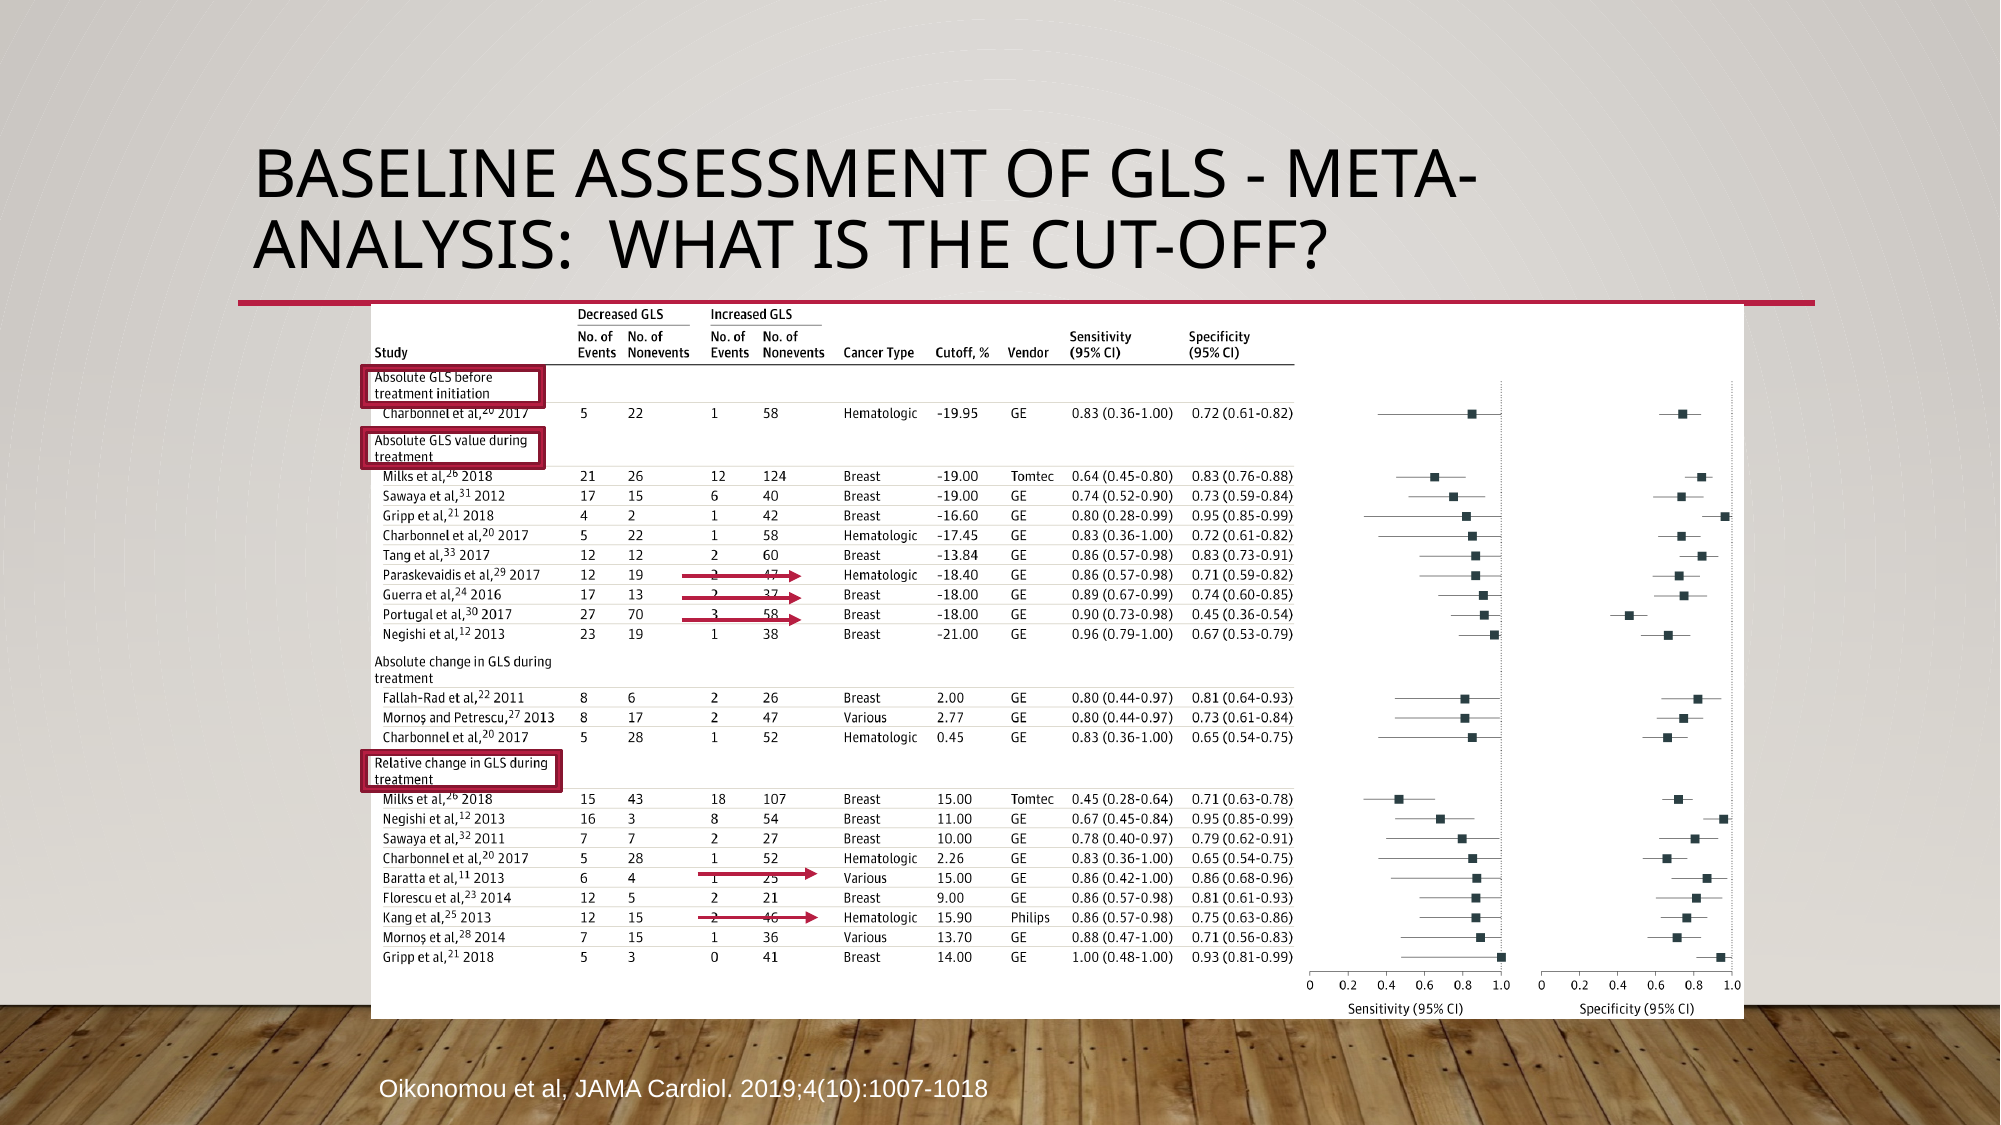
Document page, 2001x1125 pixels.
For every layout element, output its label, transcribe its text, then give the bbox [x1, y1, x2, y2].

text_box Oikonomou et al, JAMA Cardiol. 2019;4(10):1007-1018 [337, 1072, 1026, 1125]
text_box [360, 426, 370, 470]
text_box [360, 749, 370, 793]
title Baseline assessment of GLS - Meta-analysis: what is the cut-off? [238, 131, 1814, 305]
text_box [360, 364, 370, 409]
picture [0, 303, 2000, 1125]
